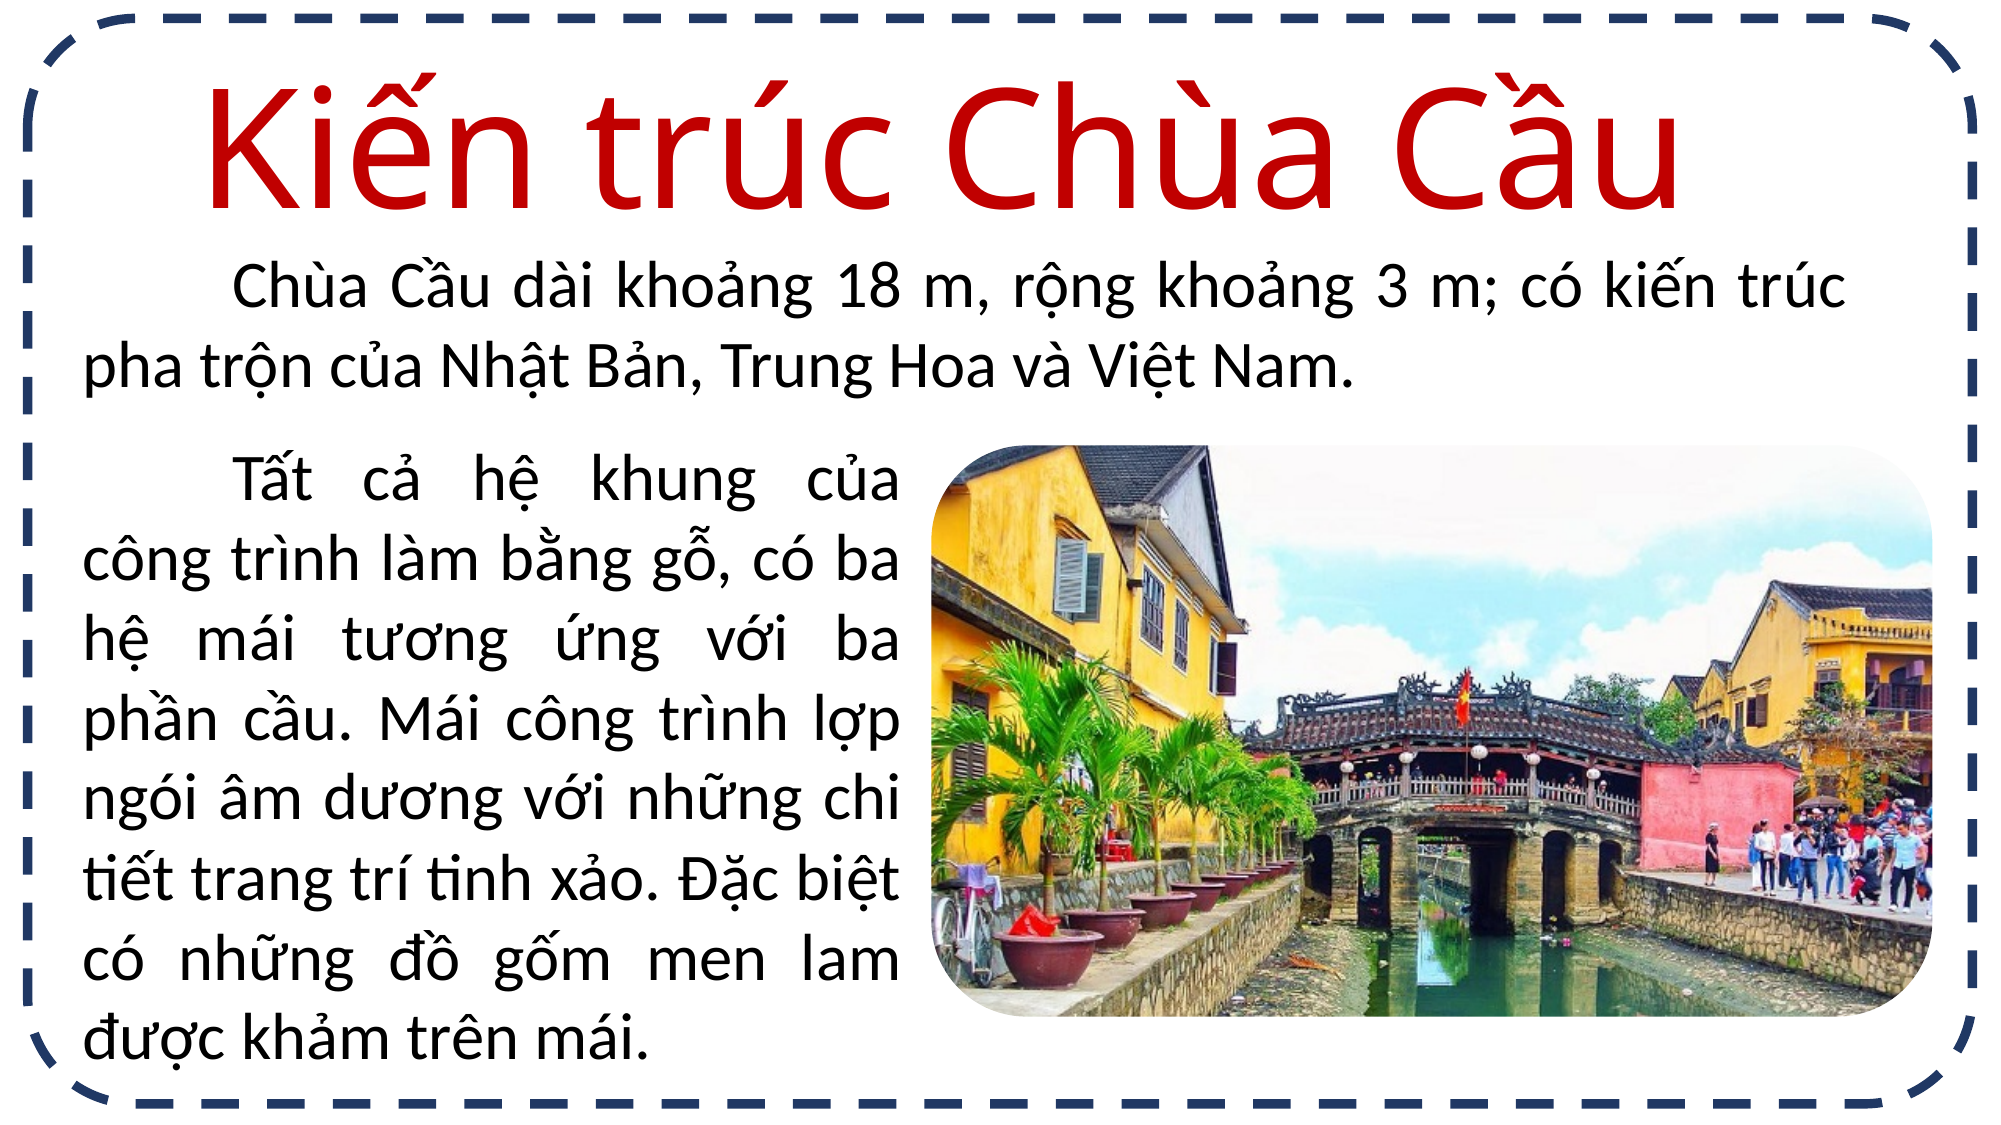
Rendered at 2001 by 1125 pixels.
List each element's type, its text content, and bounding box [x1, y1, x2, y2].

picture [931, 445, 1933, 1017]
text_box Kiến trúc Chùa Cầu [103, 34, 1828, 233]
text_box Tất cả hệ khung của công trình làm bằng gỗ, có ba hệ mái tương ứng với ba phần cầu. Mái công trình lợp ngói âm dương với những chi tiết trang trí tinh xảo. Đặc biệt có những đồ gốm men lam được khảm trên mái. [67, 426, 917, 1081]
text_box Chùa Cầu dài khoảng 18 m, rộng khoảng 3 m; có kiến trúc pha trộn của Nhật Bản, Trung Hoa và Việt Nam. [67, 233, 1864, 408]
text_box [26, 17, 1974, 1105]
